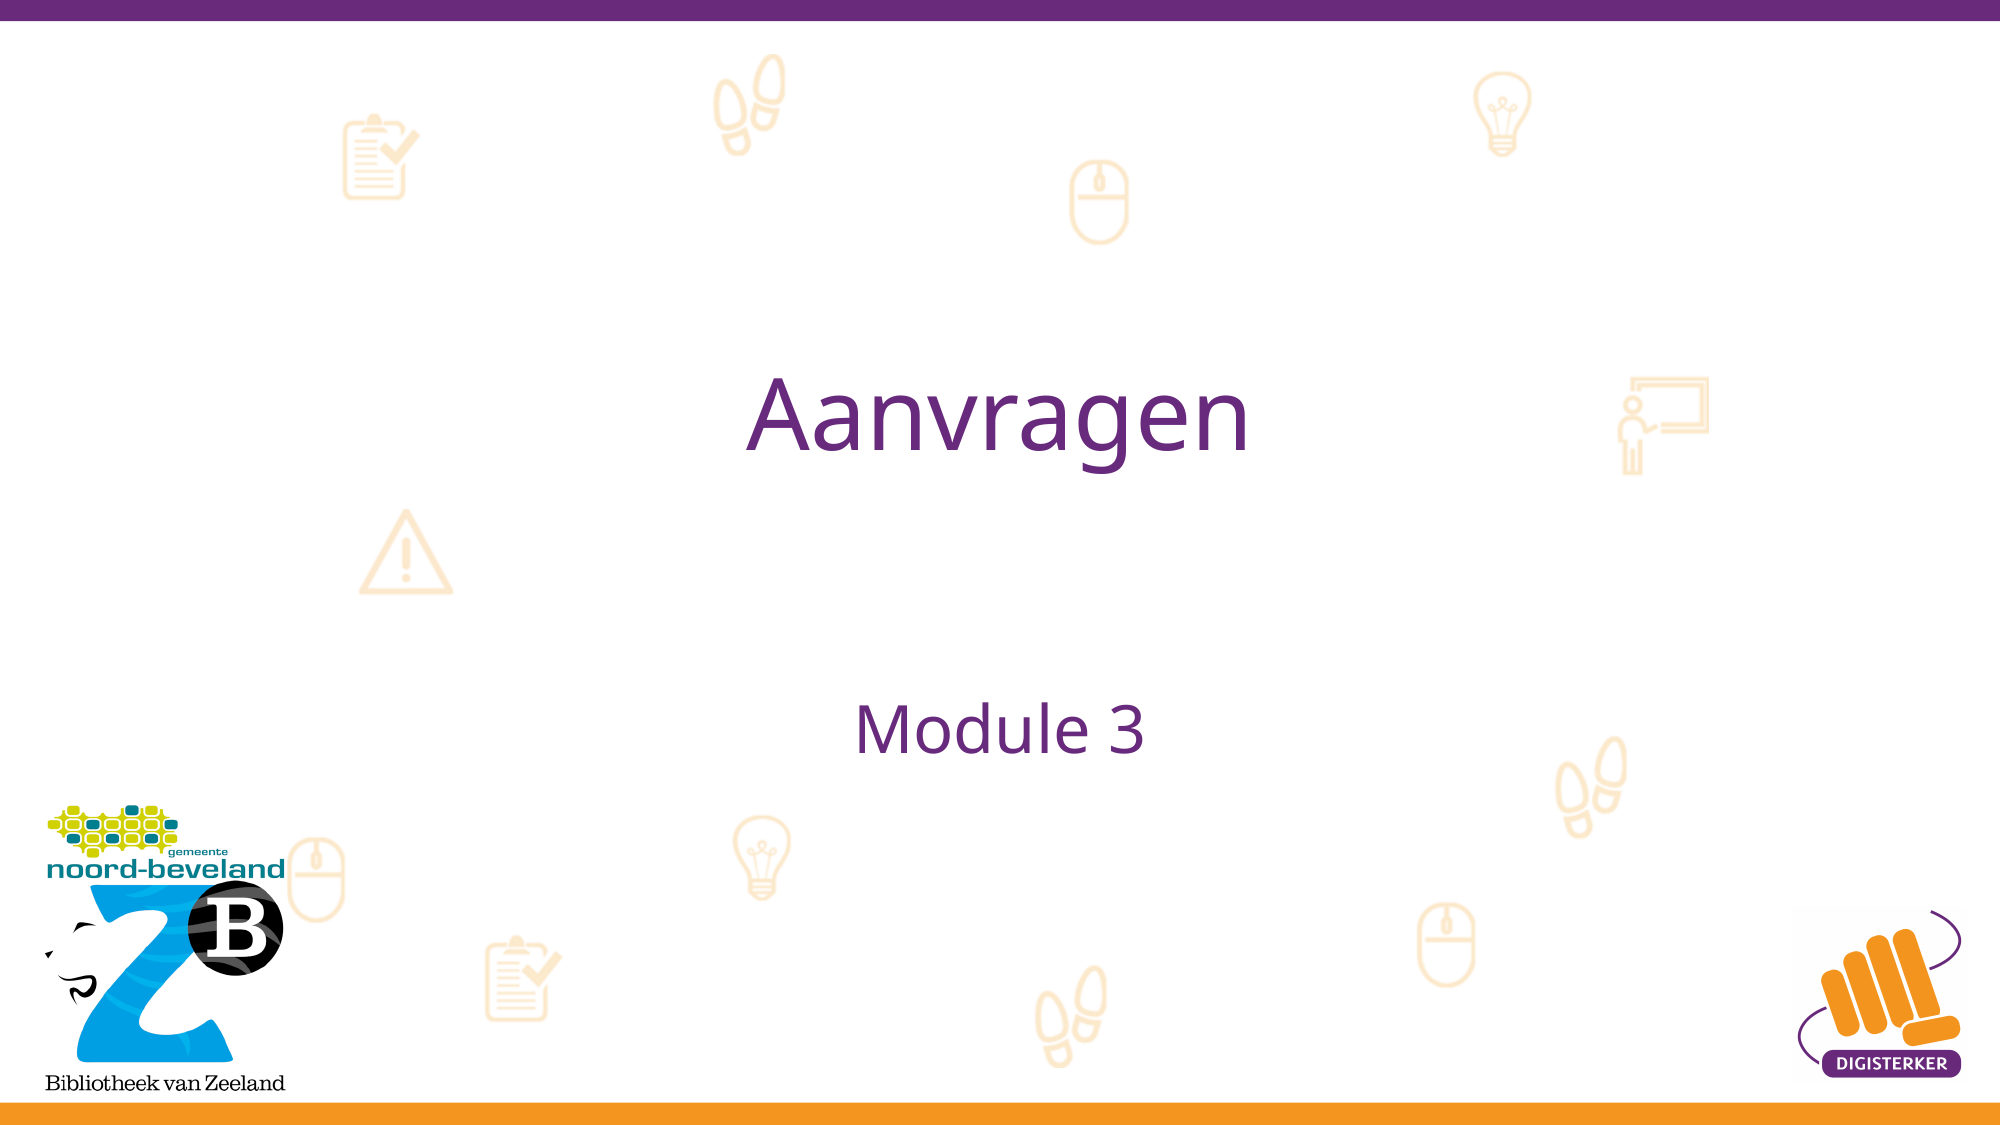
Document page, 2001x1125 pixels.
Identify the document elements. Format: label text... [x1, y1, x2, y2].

picture [43, 799, 287, 1095]
title Aanvragen [249, 184, 1750, 576]
picture [1791, 906, 1967, 1083]
subtitle Module 3 [249, 590, 1750, 863]
